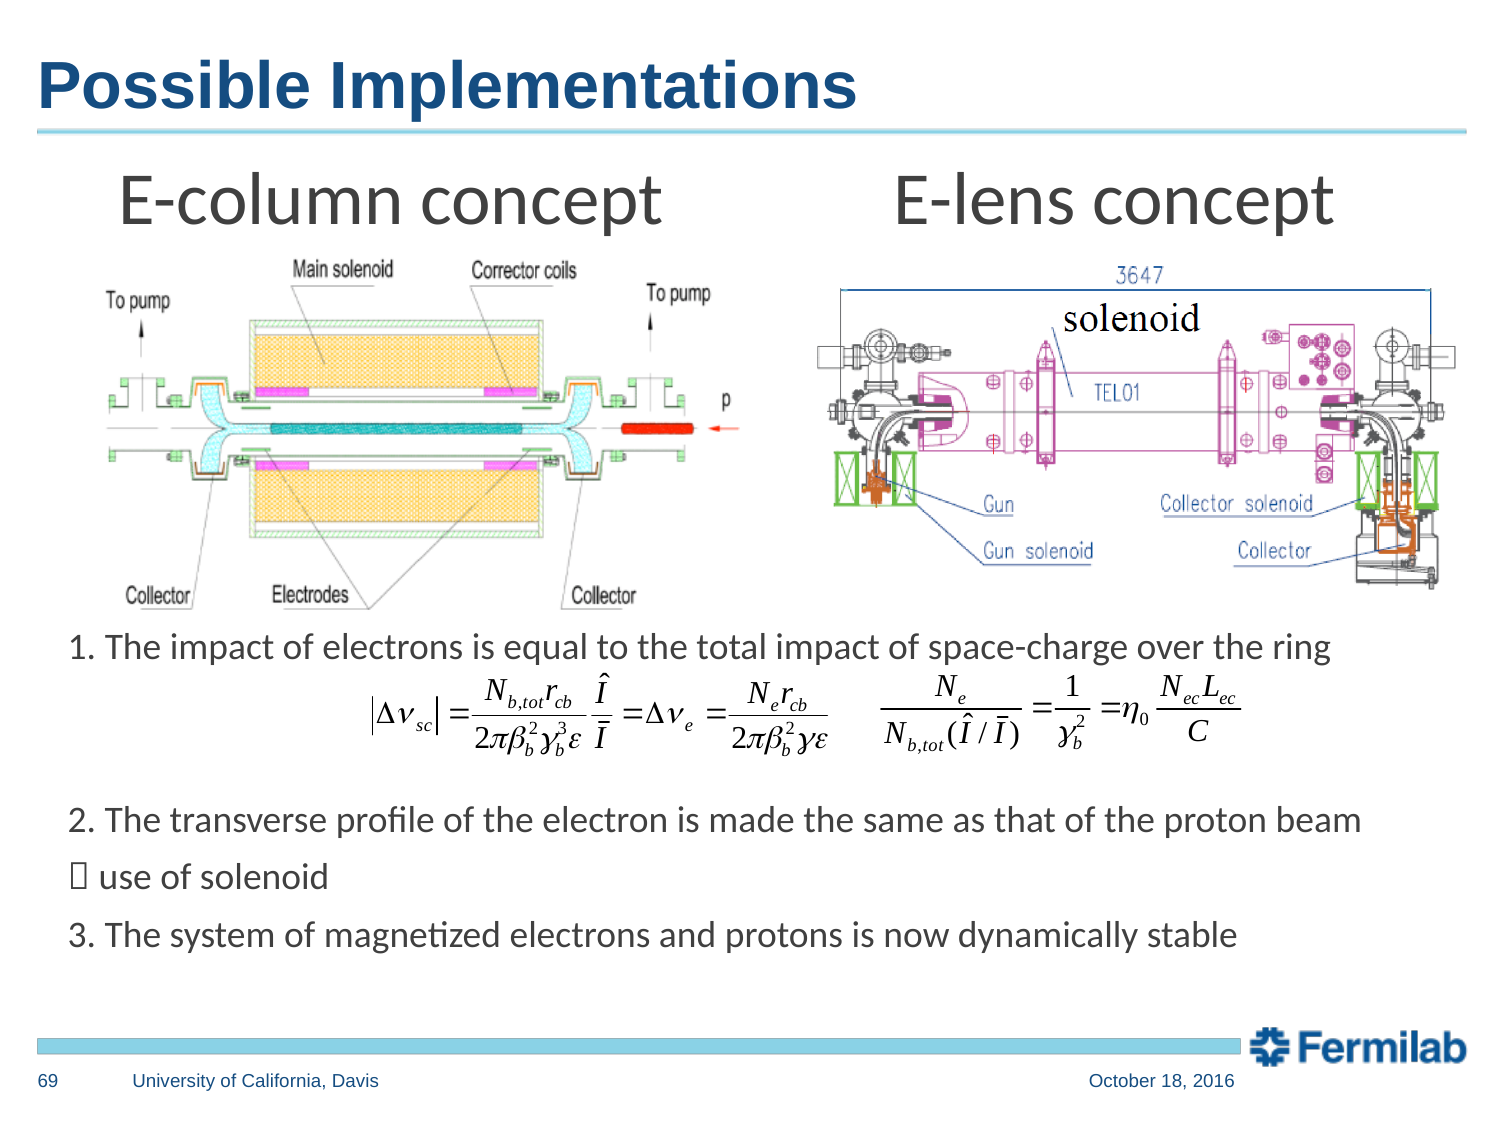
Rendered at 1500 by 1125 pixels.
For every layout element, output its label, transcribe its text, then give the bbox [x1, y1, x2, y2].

text_box 1. The impact of electrons is equal to the total impact of space-charge over the ring 2. The transverse profile of the electron is made the same as that of the proton beam  use of solenoid 3. The system of magnetized electrons and protons is now dynamically stable [53, 614, 1481, 963]
slide_number 69 [37, 1068, 111, 1109]
text_box E-lens concept [878, 141, 1351, 247]
footer University of California, Davis [132, 1068, 1014, 1109]
picture [812, 266, 1463, 595]
picture [99, 207, 740, 620]
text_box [875, 666, 1247, 763]
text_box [366, 665, 833, 764]
title Possible Implementations [37, 17, 1463, 123]
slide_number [1058, 1068, 1235, 1109]
text_box E-column concept [103, 142, 679, 206]
